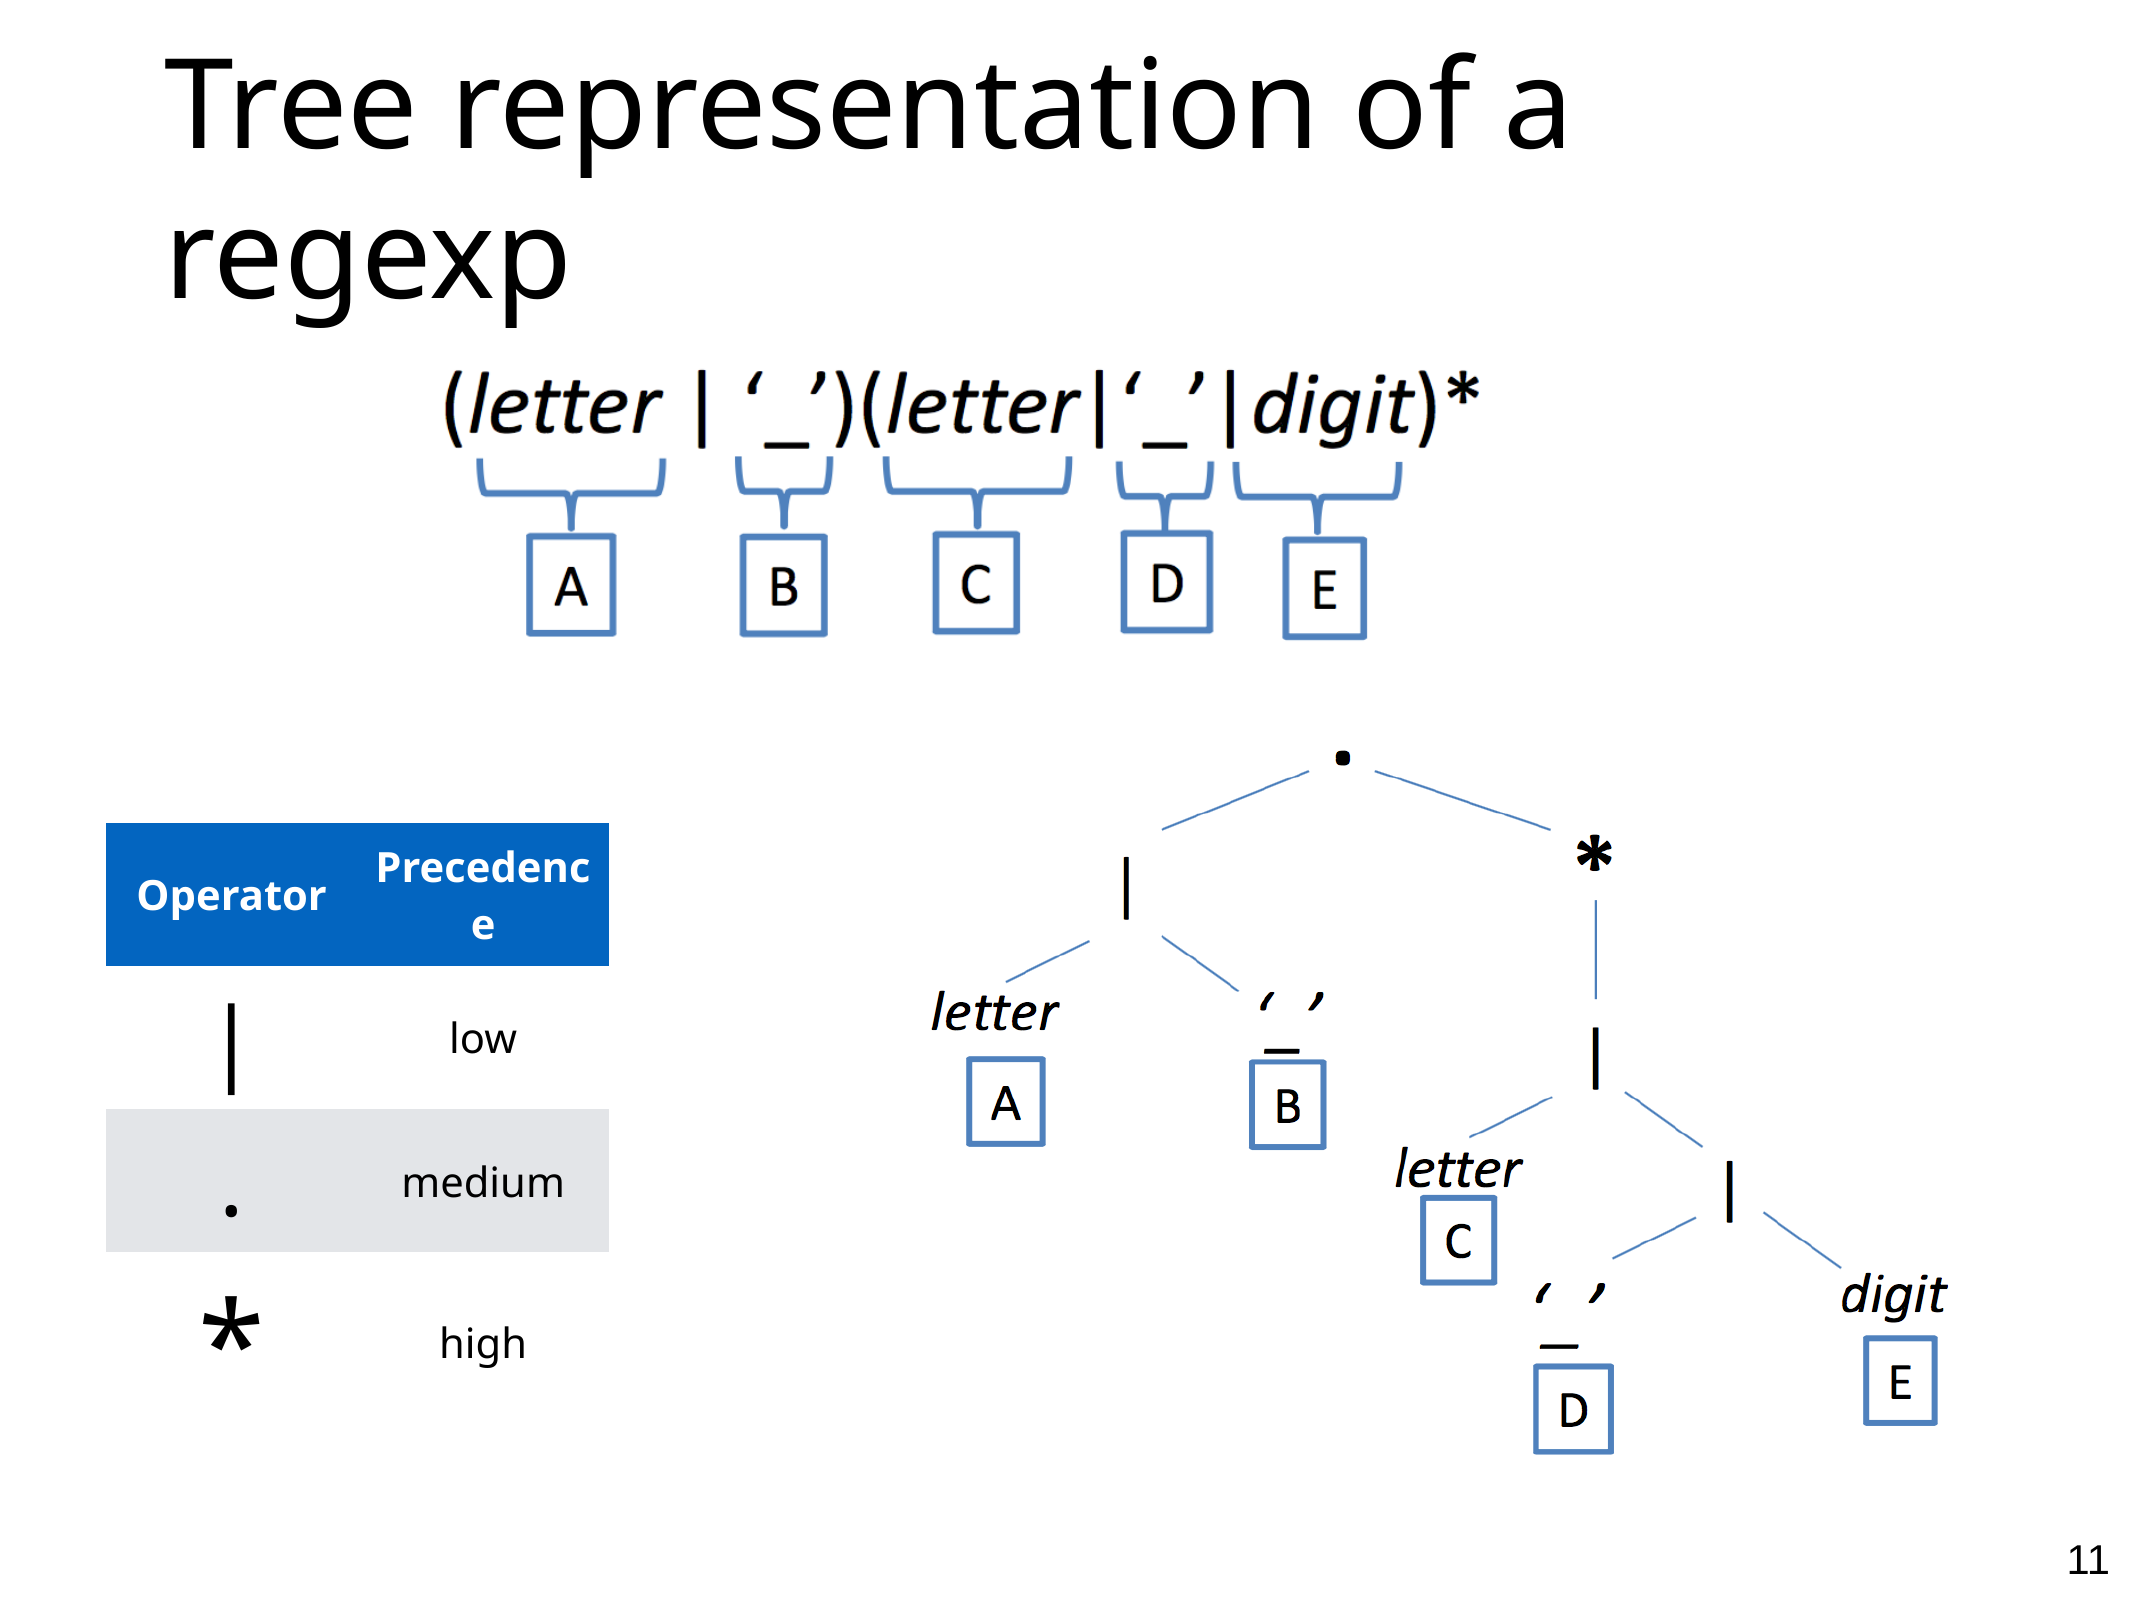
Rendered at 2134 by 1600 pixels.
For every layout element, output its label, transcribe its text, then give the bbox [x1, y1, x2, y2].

table_cell high [357, 1252, 609, 1432]
table_header Operator [106, 823, 357, 966]
table_cell | [106, 966, 357, 1109]
table_cell low [357, 966, 609, 1109]
title Tree representation of a regexp [156, 0, 1977, 351]
table_cell . [106, 1109, 357, 1252]
picture [415, 345, 1497, 652]
table_header Precedence [357, 823, 609, 966]
picture [889, 671, 2052, 1490]
slide_number 9 [2055, 1524, 2122, 1592]
table_cell * [106, 1252, 357, 1432]
table_cell medium [357, 1109, 609, 1252]
